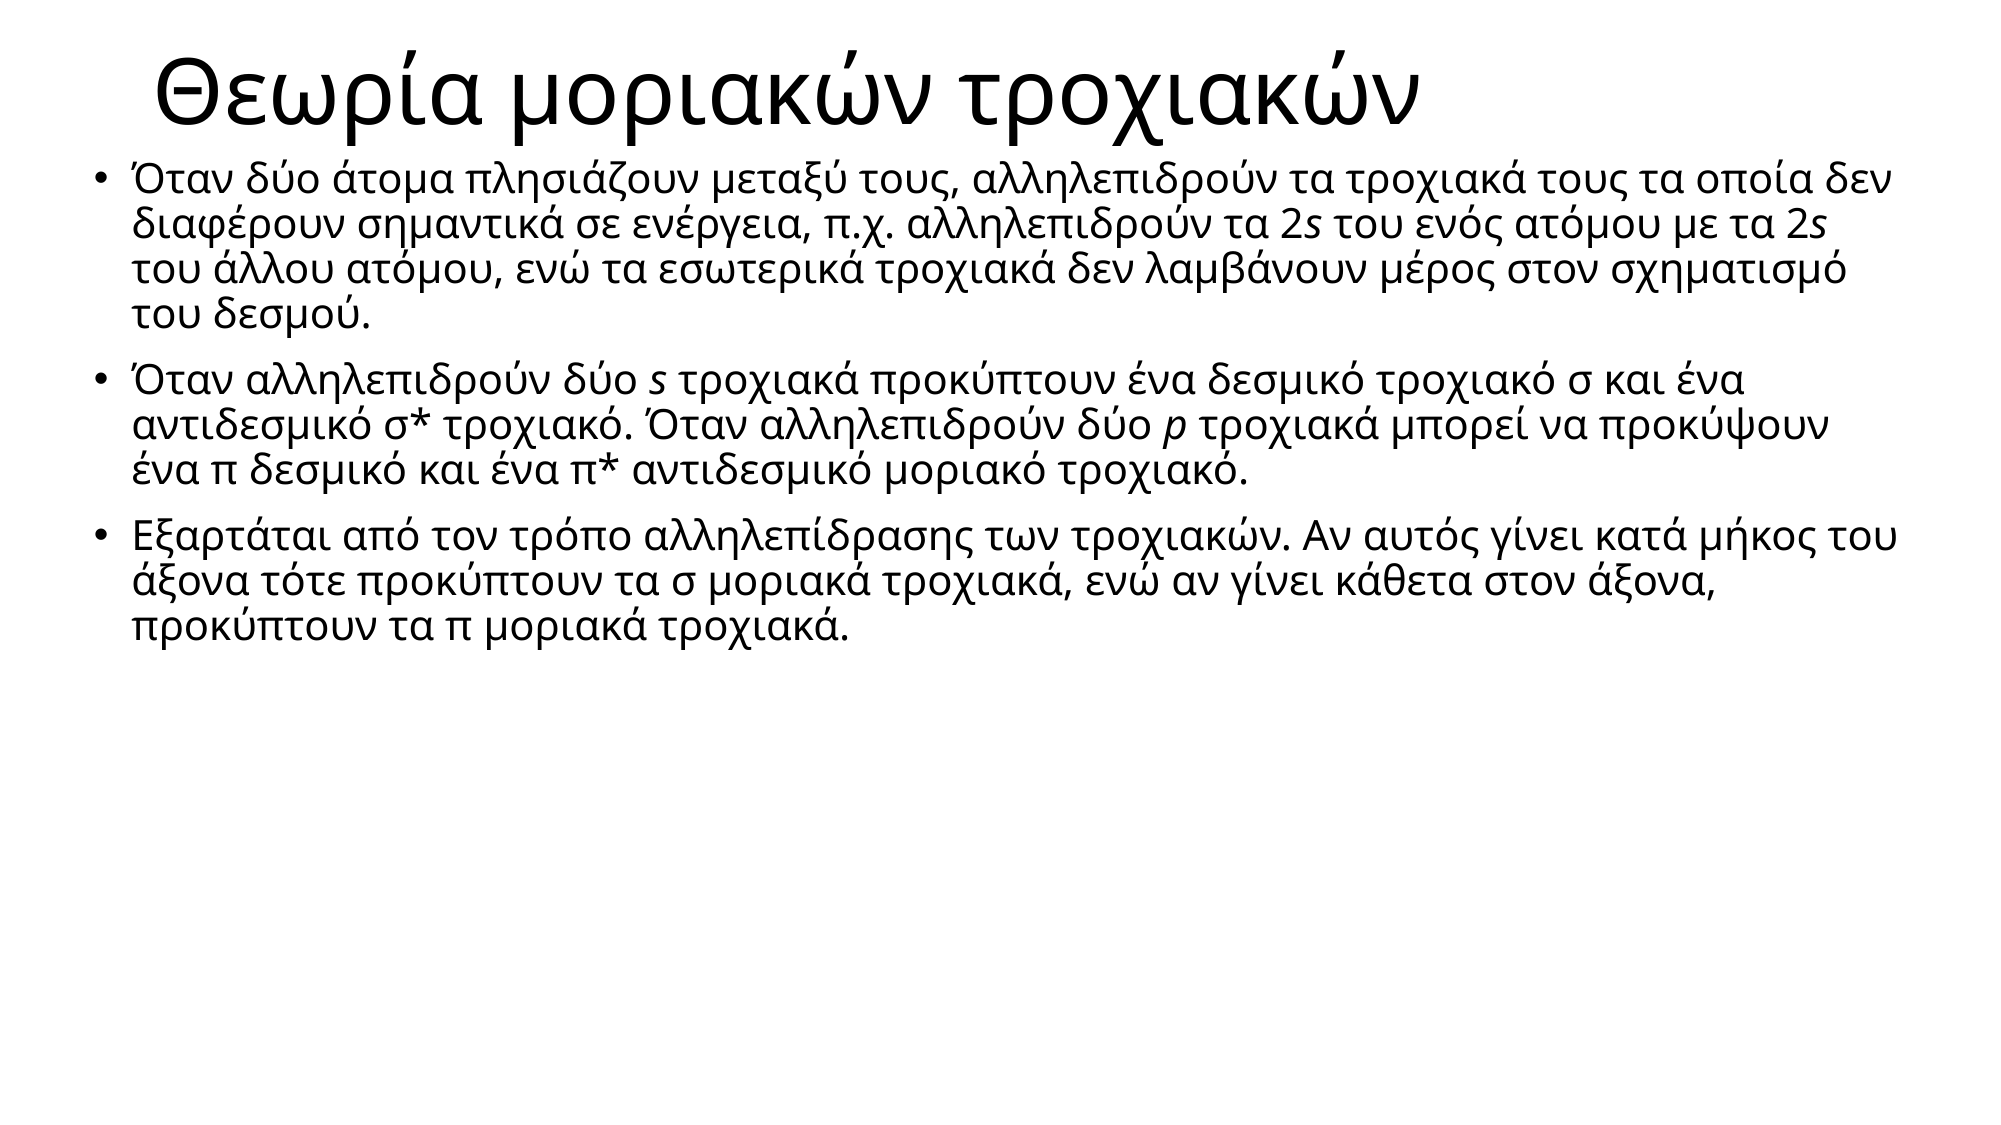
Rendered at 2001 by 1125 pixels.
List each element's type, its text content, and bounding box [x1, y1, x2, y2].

title Θεωρία μοριακών τροχιακών [137, 41, 1863, 149]
list Όταν δύο άτομα πλησιάζουν μεταξύ τους, αλληλεπιδρούν τα τροχιακά τους τα οποία δεν διαφέρουν σημαντικά σε ενέργεια, π.χ. αλληλεπιδρούν τα 2s του ενός ατόμου με τα 2s του άλλου ατόμου, ενώ τα εσωτερικά τροχιακά δεν λαμβάνουν μέρος στον σχηματισμό του δεσμού. Όταν αλληλεπιδρούν δύο s τροχιακά προκύπτουν ένα δεσμικό τροχιακό σ και ένα αντιδεσμικό σ* τροχιακό. Όταν αλληλεπιδρούν δύο p τροχιακά μπορεί να προκύψουν ένα π δεσμικό και ένα π* αντιδεσμικό μοριακό τροχιακό. Εξαρτάται από τον τρόπο αλληλεπίδρασης των τροχιακών. Αν αυτός γίνει κατά μήκος του άξονα τότε προκύπτουν τα σ μοριακά τροχιακά, ενώ αν γίνει κάθετα στον άξονα, προκύπτουν τα π μοριακά τροχιακά. [78, 149, 1922, 1052]
